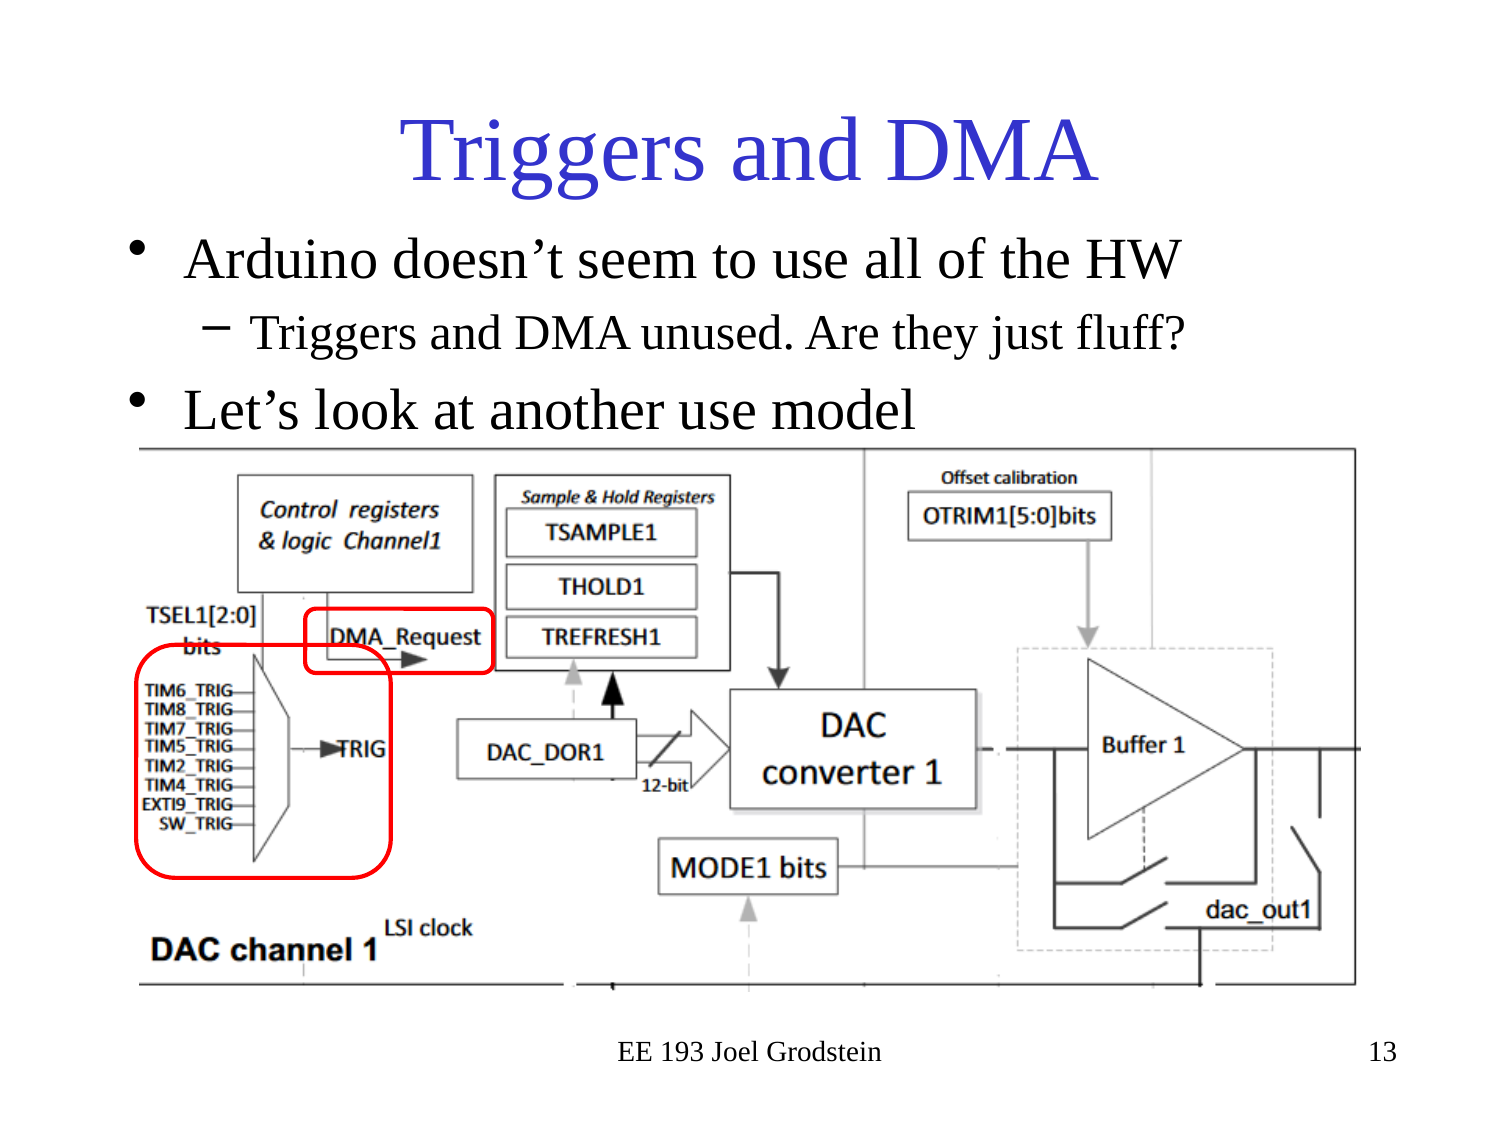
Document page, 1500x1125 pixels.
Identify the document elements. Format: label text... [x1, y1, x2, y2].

list Arduino doesn’t seem to use all of the HW Triggers and DMA unused. Are they just fluff? Let’s look at another use model [112, 212, 1388, 446]
picture [138, 444, 1362, 993]
title Triggers and DMA [112, 50, 1388, 212]
footer EE 193 Joel Grodstein [512, 1024, 988, 1101]
